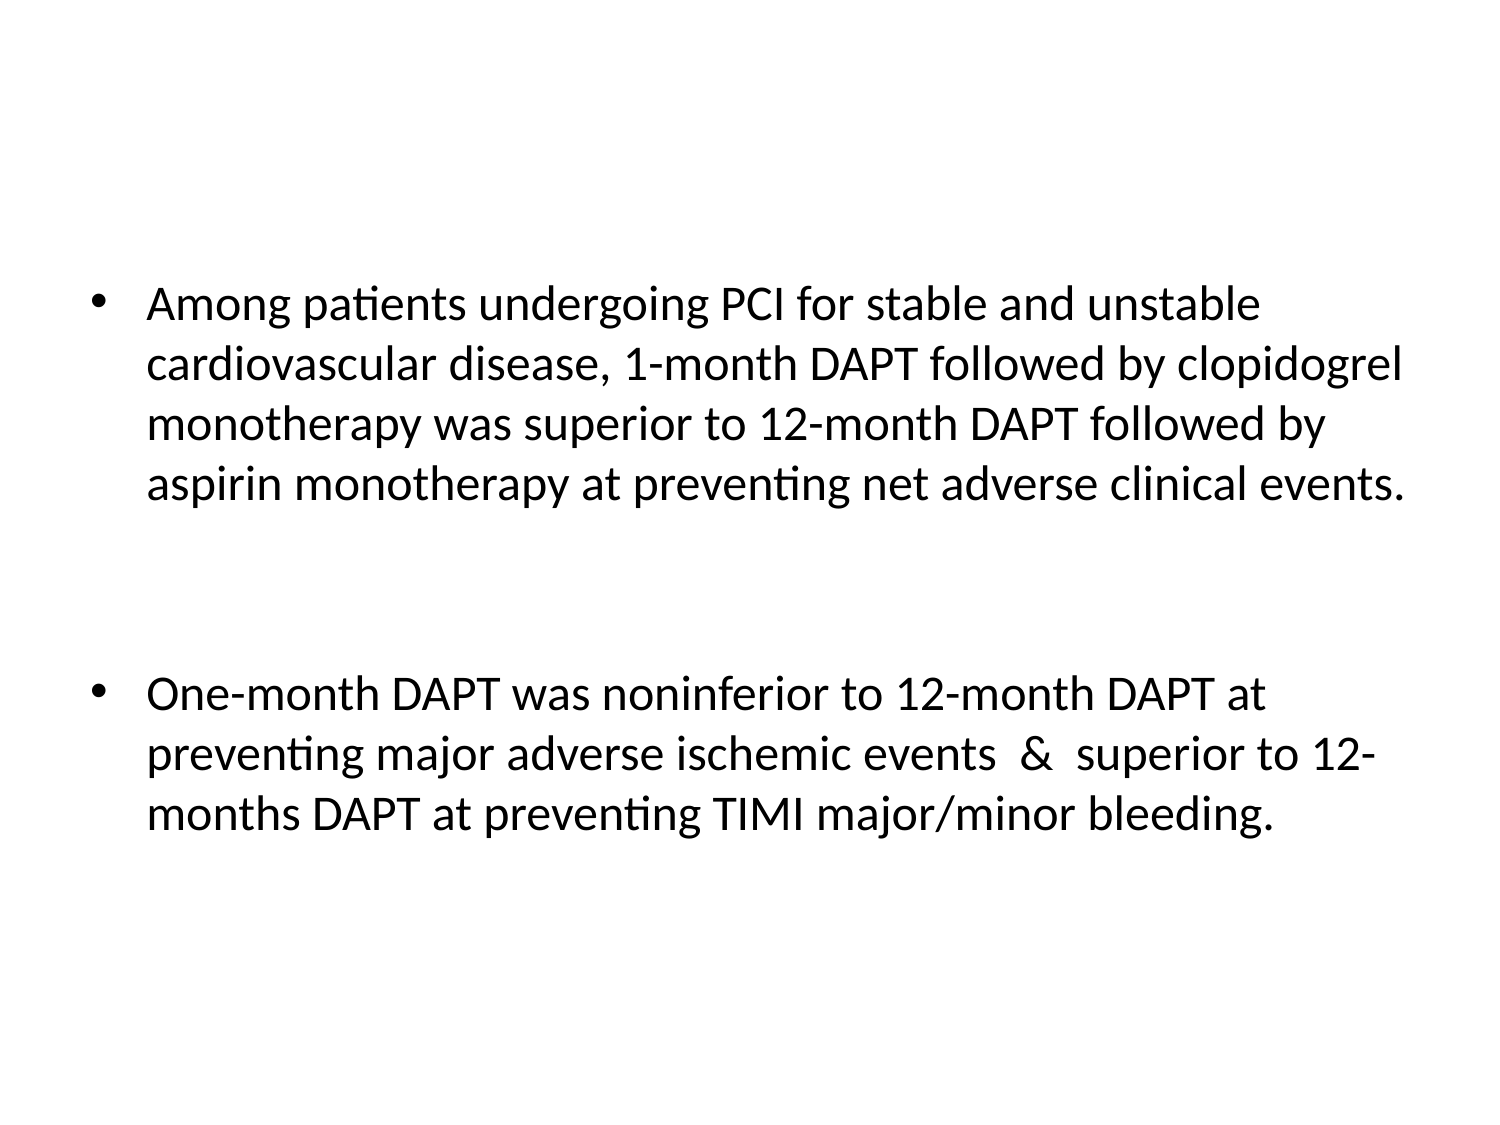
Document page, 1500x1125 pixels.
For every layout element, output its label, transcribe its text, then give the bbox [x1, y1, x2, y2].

list Among patients undergoing PCI for stable and unstable cardiovascular disease, 1-month DAPT followed by clopidogrel monotherapy was superior to 12-month DAPT followed by aspirin monotherapy at preventing net adverse clinical events. One-month DAPT was noninferior to 12-month DAPT at preventing major adverse ischemic events & superior to 12-months DAPT at preventing TIMI major/minor bleeding. [75, 262, 1425, 1005]
